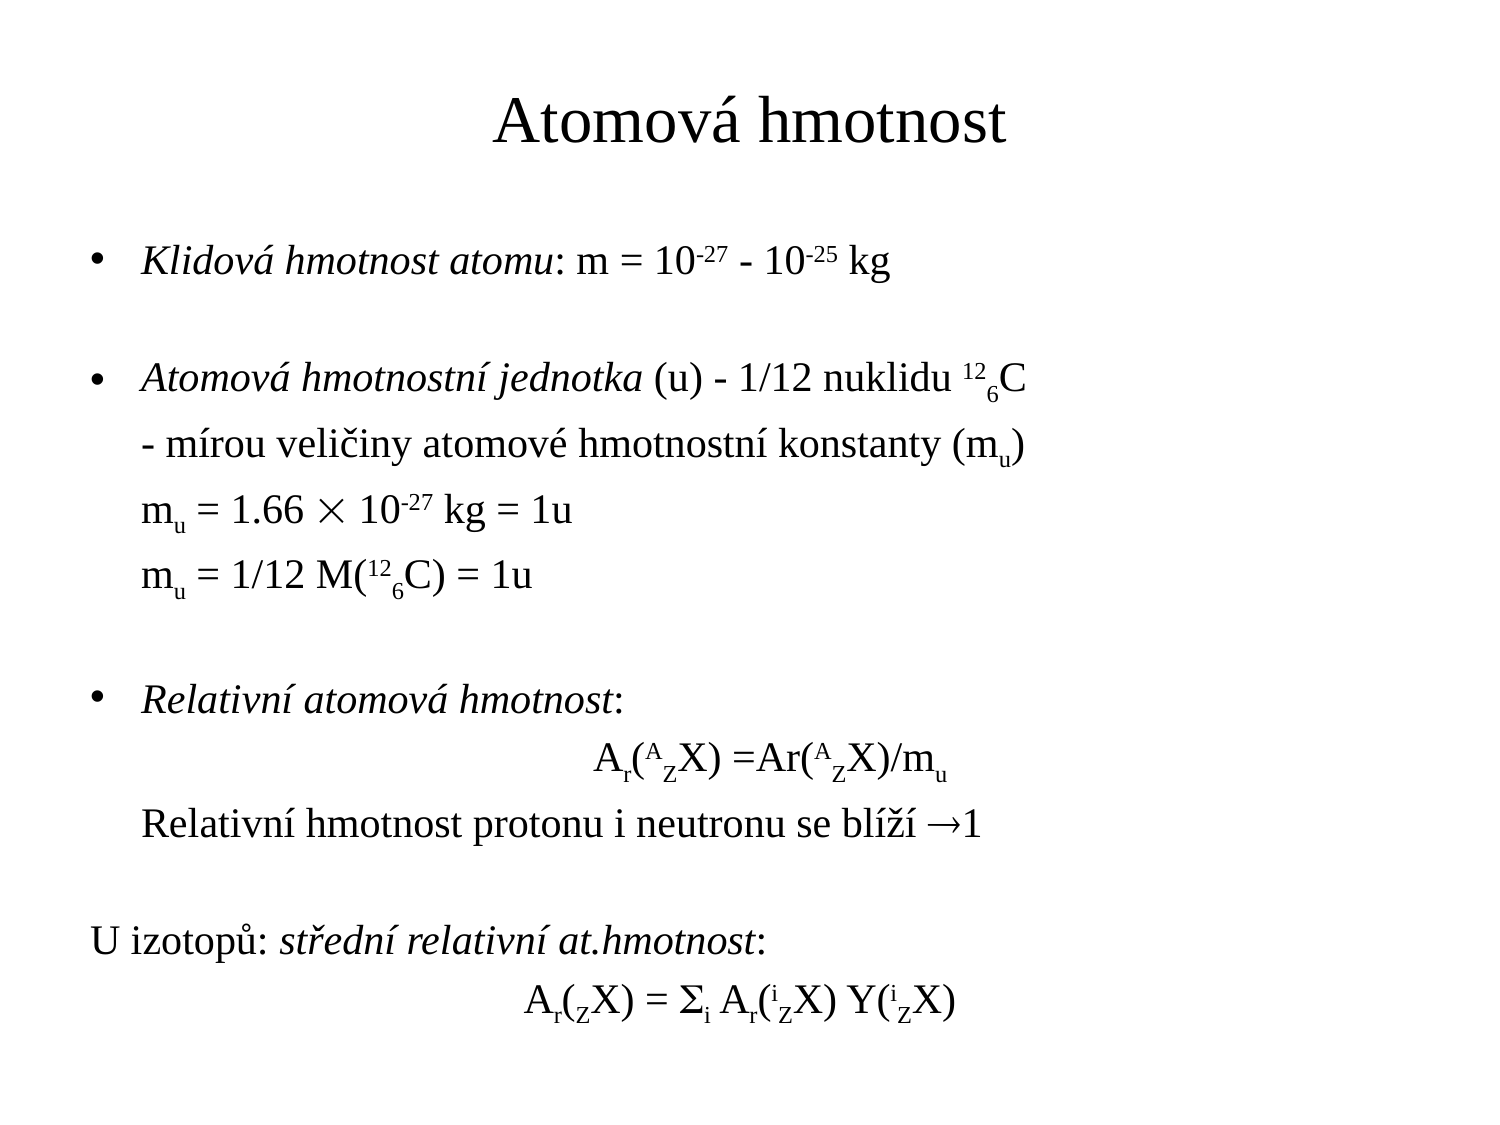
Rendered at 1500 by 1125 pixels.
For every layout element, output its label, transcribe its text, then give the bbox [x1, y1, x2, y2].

list Klidová hmotnost atomu: m = 10-27 - 10-25 kg Atomová hmotnostní jednotka (u) - 1/12 nuklidu 126C - mírou veličiny atomové hmotnostní konstanty (mu) mu = 1.66  10-27 kg = 1u mu = 1/12 M(126C) = 1u Relativní atomová hmotnost: Ar(AZX) =Ar(AZX)/mu Relativní hmotnost protonu i neutronu se blíží 1 U izotopů: střední relativní at.hmotnost: Ar(ZX) = i Ar(iZX) Y(iZX) [75, 224, 1425, 1038]
title Atomová hmotnost [75, 45, 1425, 188]
